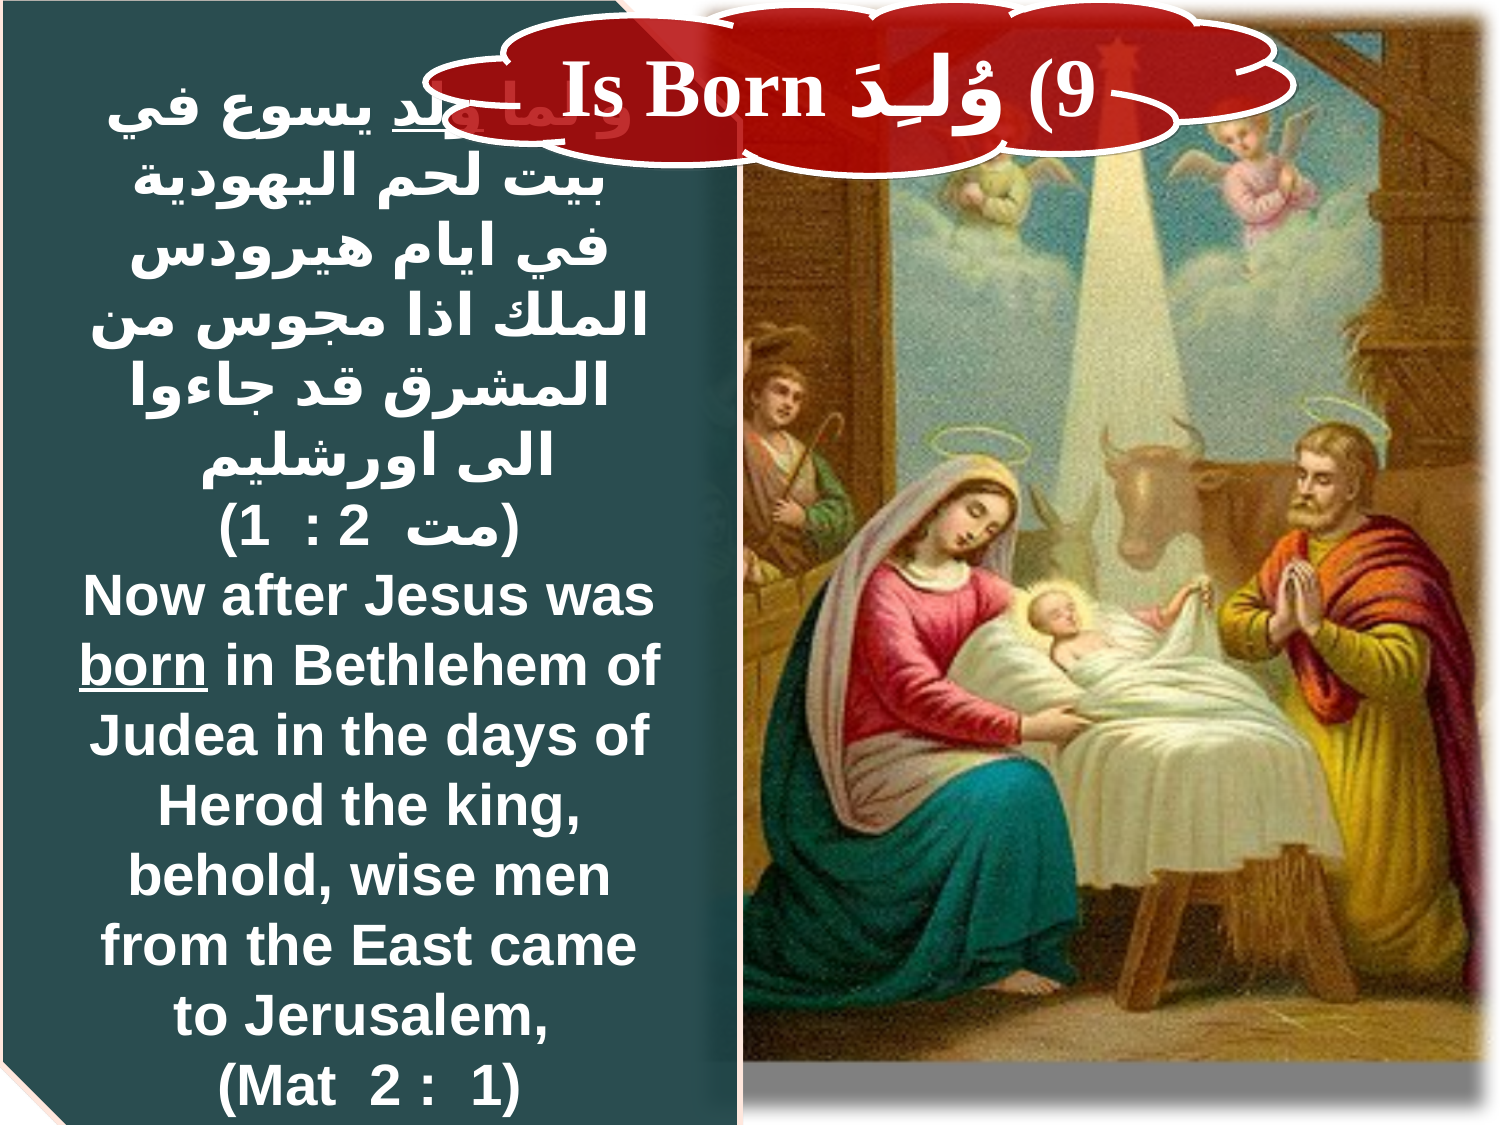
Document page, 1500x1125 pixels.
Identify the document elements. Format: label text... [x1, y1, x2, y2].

text_box و لما ولد يسوع في بيت لحم اليهودية في ايام هيرودس الملك اذا مجوس من المشرق قد جاءوا الى اورشليم (مت 2 : 1) Now after Jesus was born in Bethlehem of Judea in the days of Herod the king, behold, wise men from the East came to Jerusalem, (Mat 2 : 1) [0, 0, 685, 1125]
picture [690, 0, 1500, 1125]
text_box 9) وُلـِدَ Is Born [425, 15, 685, 166]
